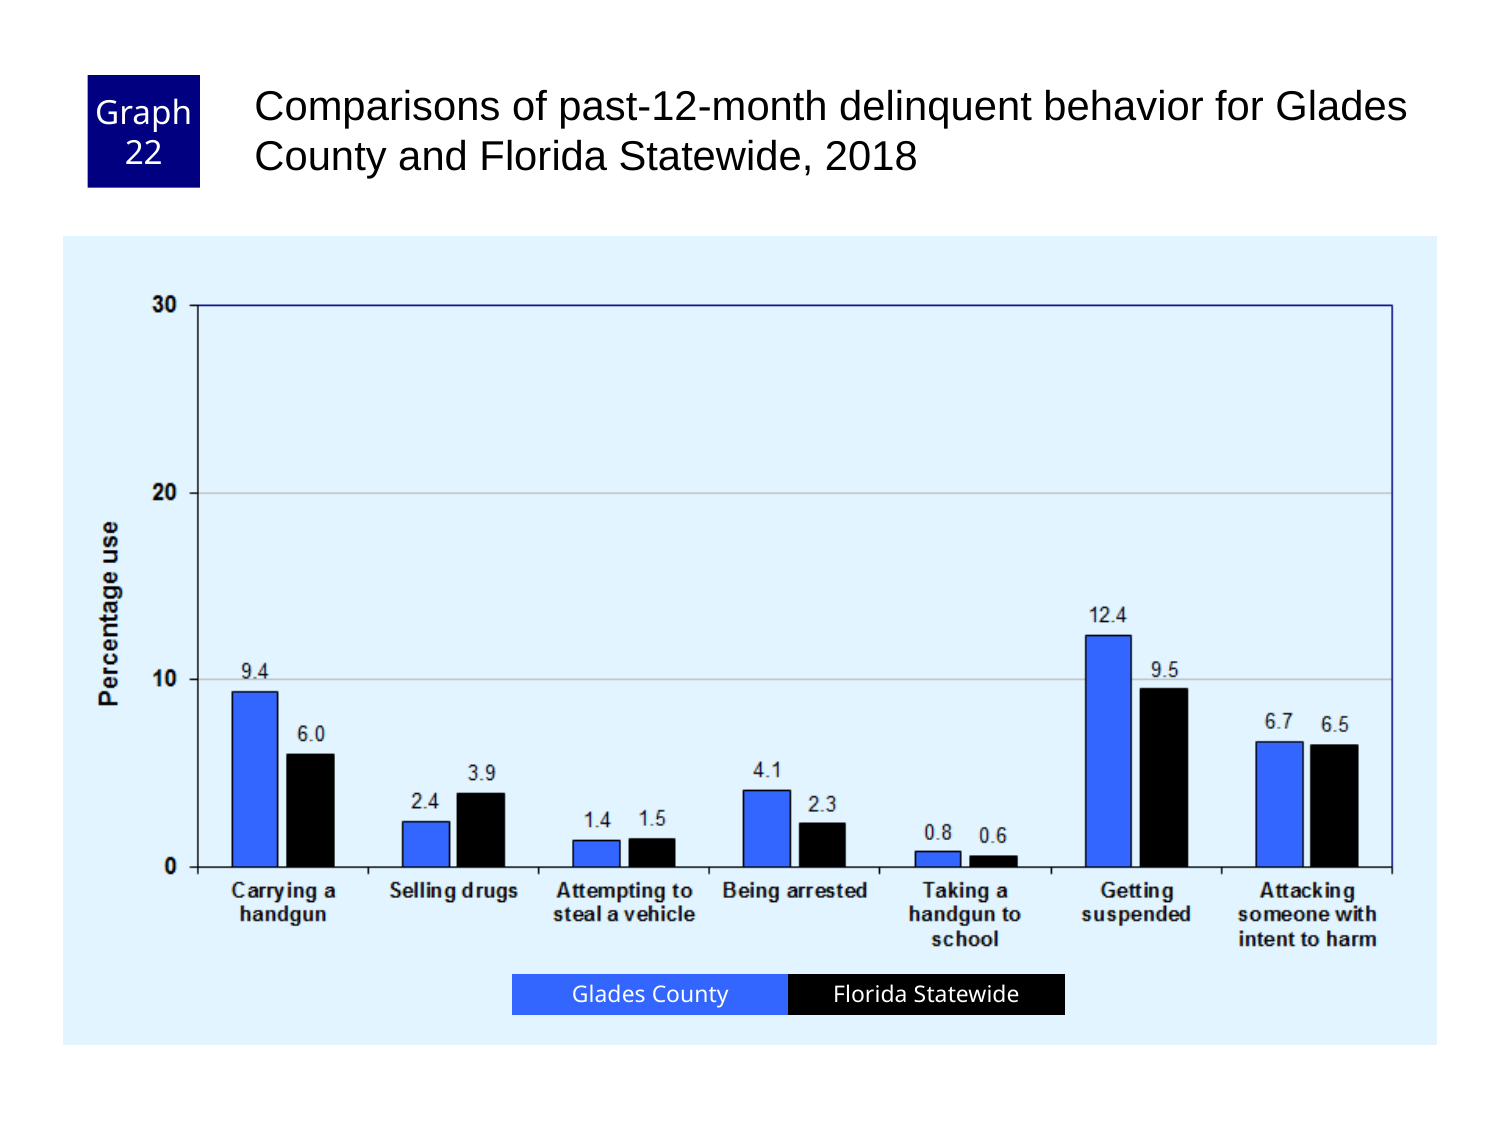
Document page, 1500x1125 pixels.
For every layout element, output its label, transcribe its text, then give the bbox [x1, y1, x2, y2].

text_box Graph 22 [87, 75, 200, 188]
text_box Comparisons of past-12-month delinquent behavior for Glades County and Florida Statewide, 2018 [249, 75, 1438, 200]
picture [62, 236, 1437, 1046]
